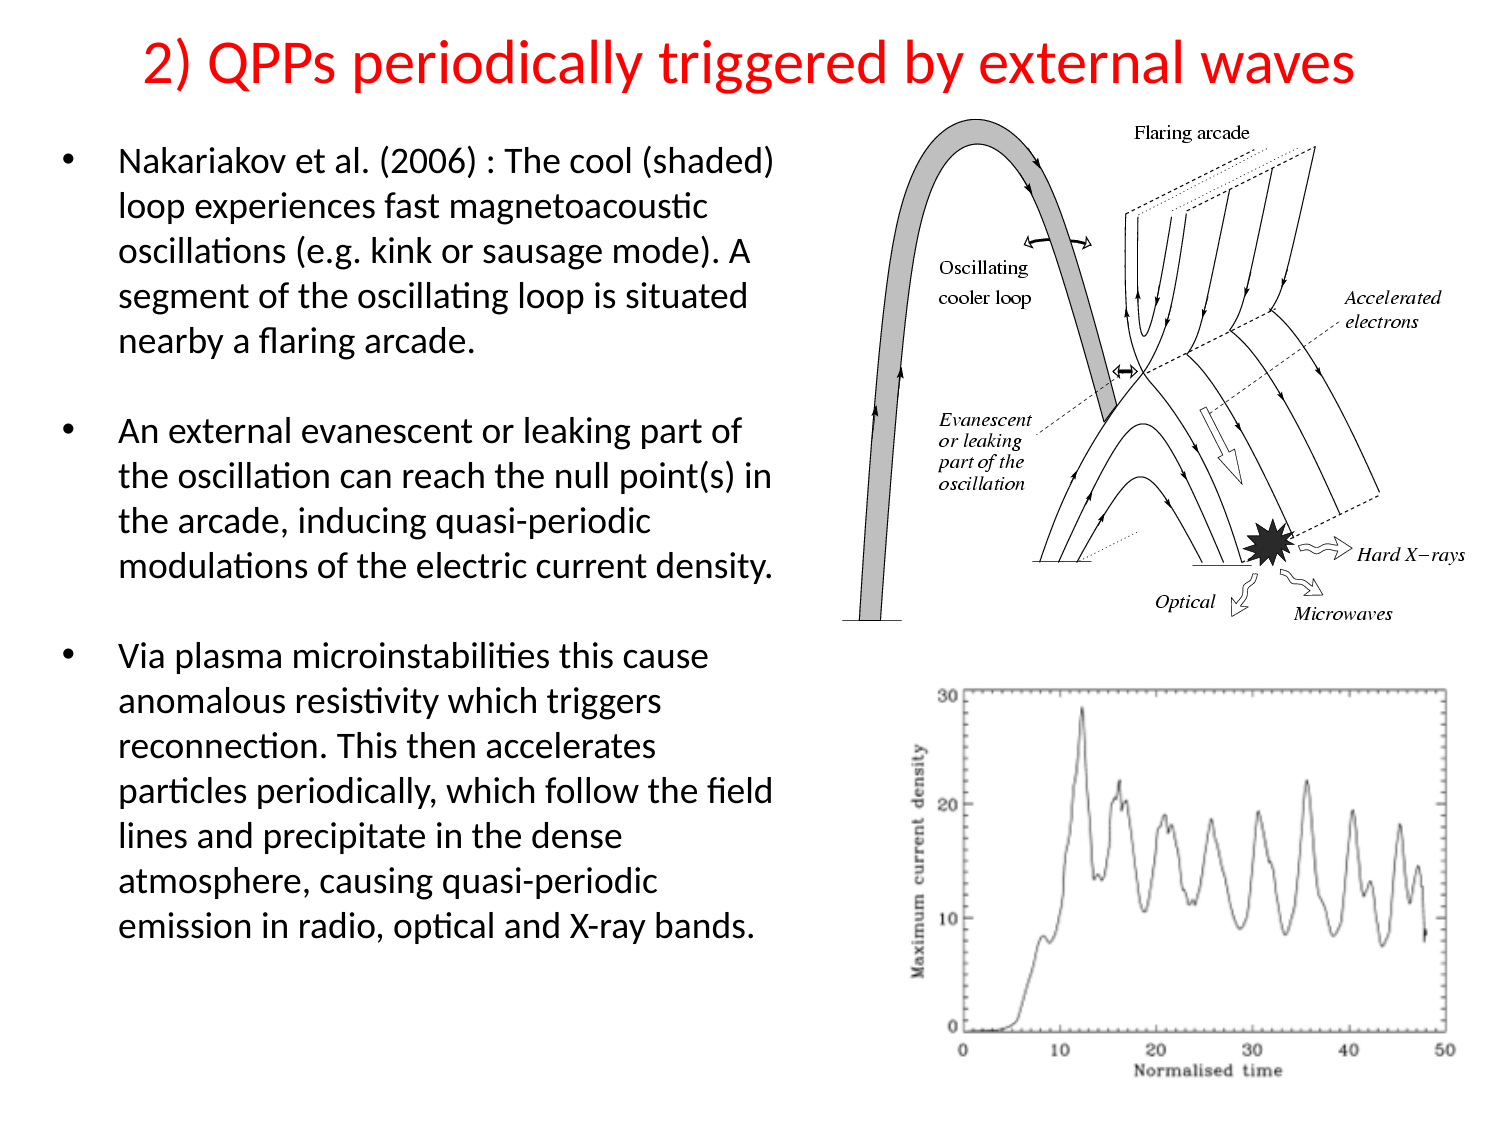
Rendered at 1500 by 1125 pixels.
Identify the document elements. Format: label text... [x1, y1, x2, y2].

list Nakariakov et al. (2006) : The cool (shaded) loop experiences fast magnetoacoustic oscillations (e.g. kink or sausage mode). A segment of the oscillating loop is situated nearby a flaring arcade. An external evanescent or leaking part of the oscillation can reach the null point(s) in the arcade, inducing quasi-periodic modulations of the electric current density. Via plasma microinstabilities this cause anomalous resistivity which triggers reconnection. This then accelerates particles periodically, which follow the field lines and precipitate in the dense atmosphere, causing quasi-periodic emission in radio, optical and X-ray bands. [46, 128, 809, 914]
picture [878, 661, 1467, 1103]
title 2) QPPs periodically triggered by external waves [75, 0, 1425, 153]
picture [841, 116, 1466, 622]
